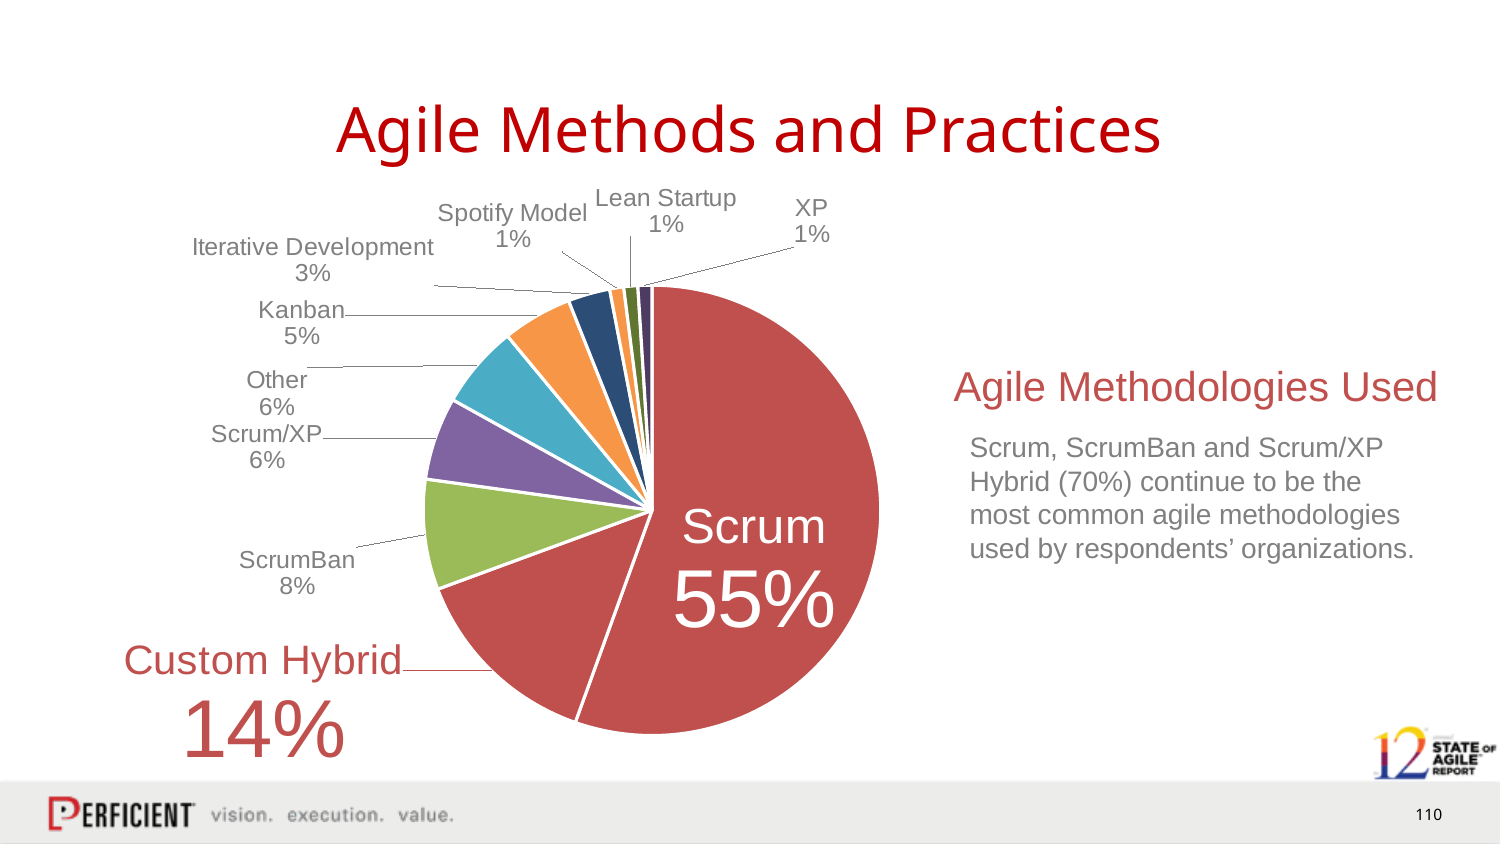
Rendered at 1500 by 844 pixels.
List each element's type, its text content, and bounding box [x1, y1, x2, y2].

chart [0, 171, 1500, 815]
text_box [933, 352, 1459, 574]
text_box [1372, 725, 1499, 782]
title Agile Methods and Practices [0, 83, 1500, 171]
picture [43, 815, 459, 841]
